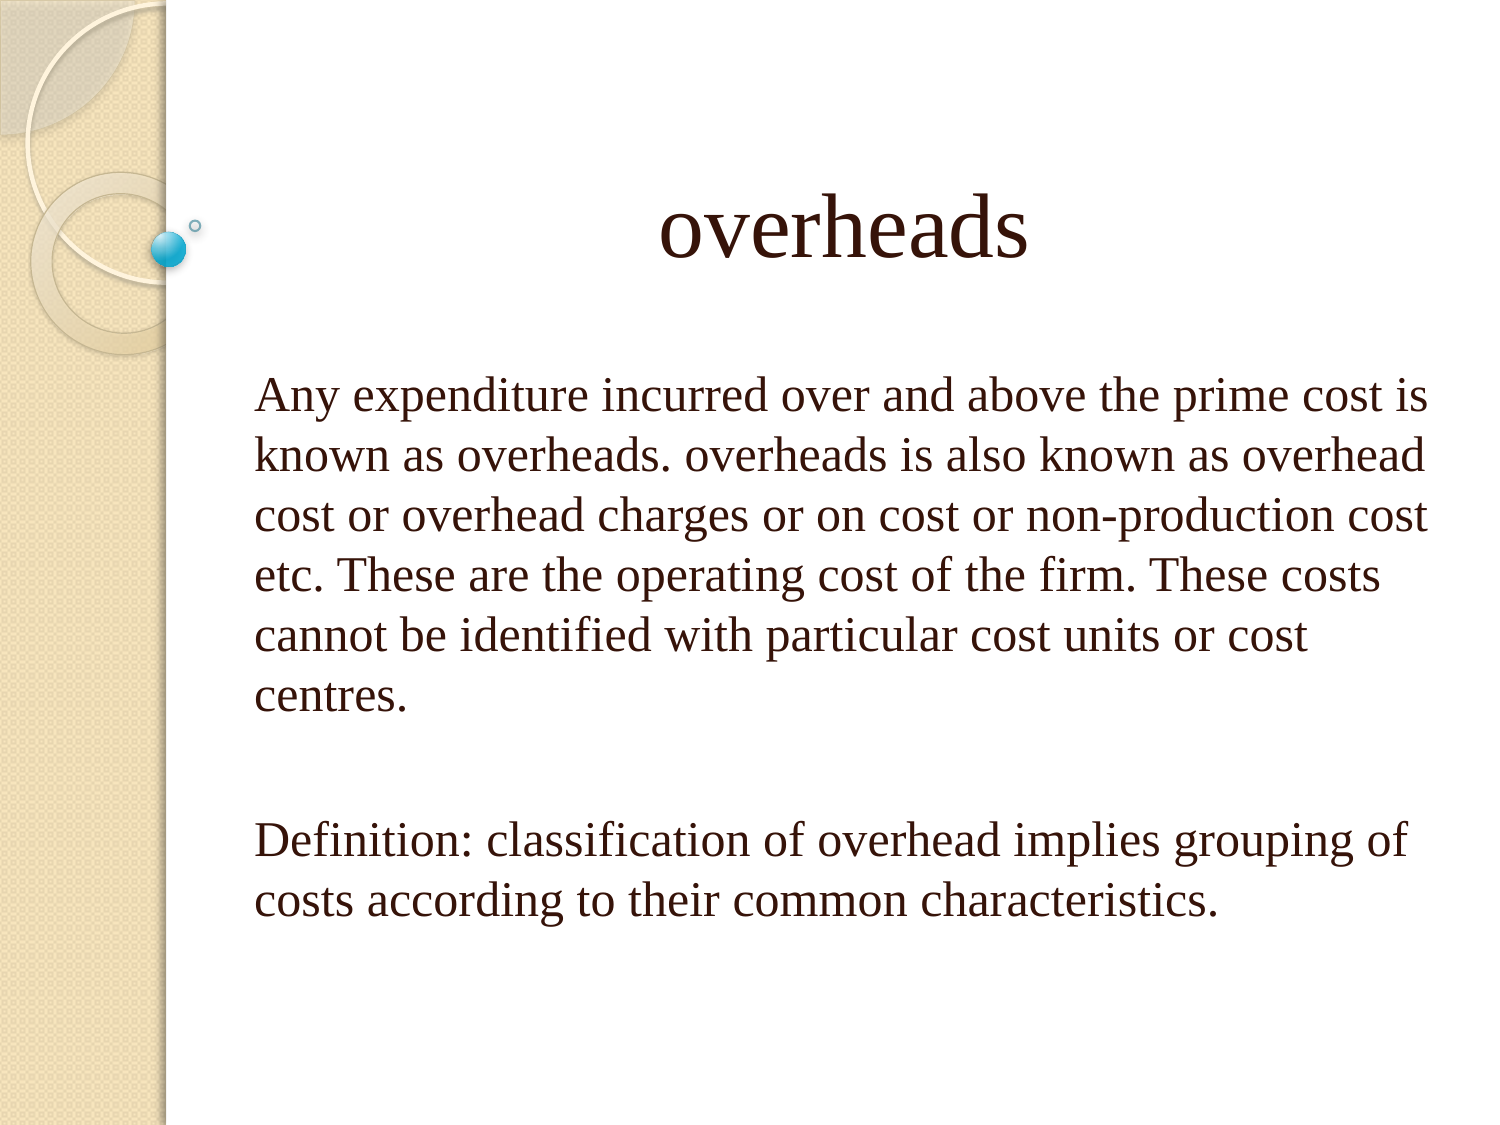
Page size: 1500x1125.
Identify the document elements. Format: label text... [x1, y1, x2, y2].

subtitle overheads Any expenditure incurred over and above the prime cost is known as overheads. overheads is also known as overhead cost or overhead charges or on cost or non-production cost etc. These are the operating cost of the firm. These costs cannot be identified with particular cost units or cost centres. Definition: classification of overhead implies grouping of costs according to their common characteristics. [234, 93, 1450, 1008]
